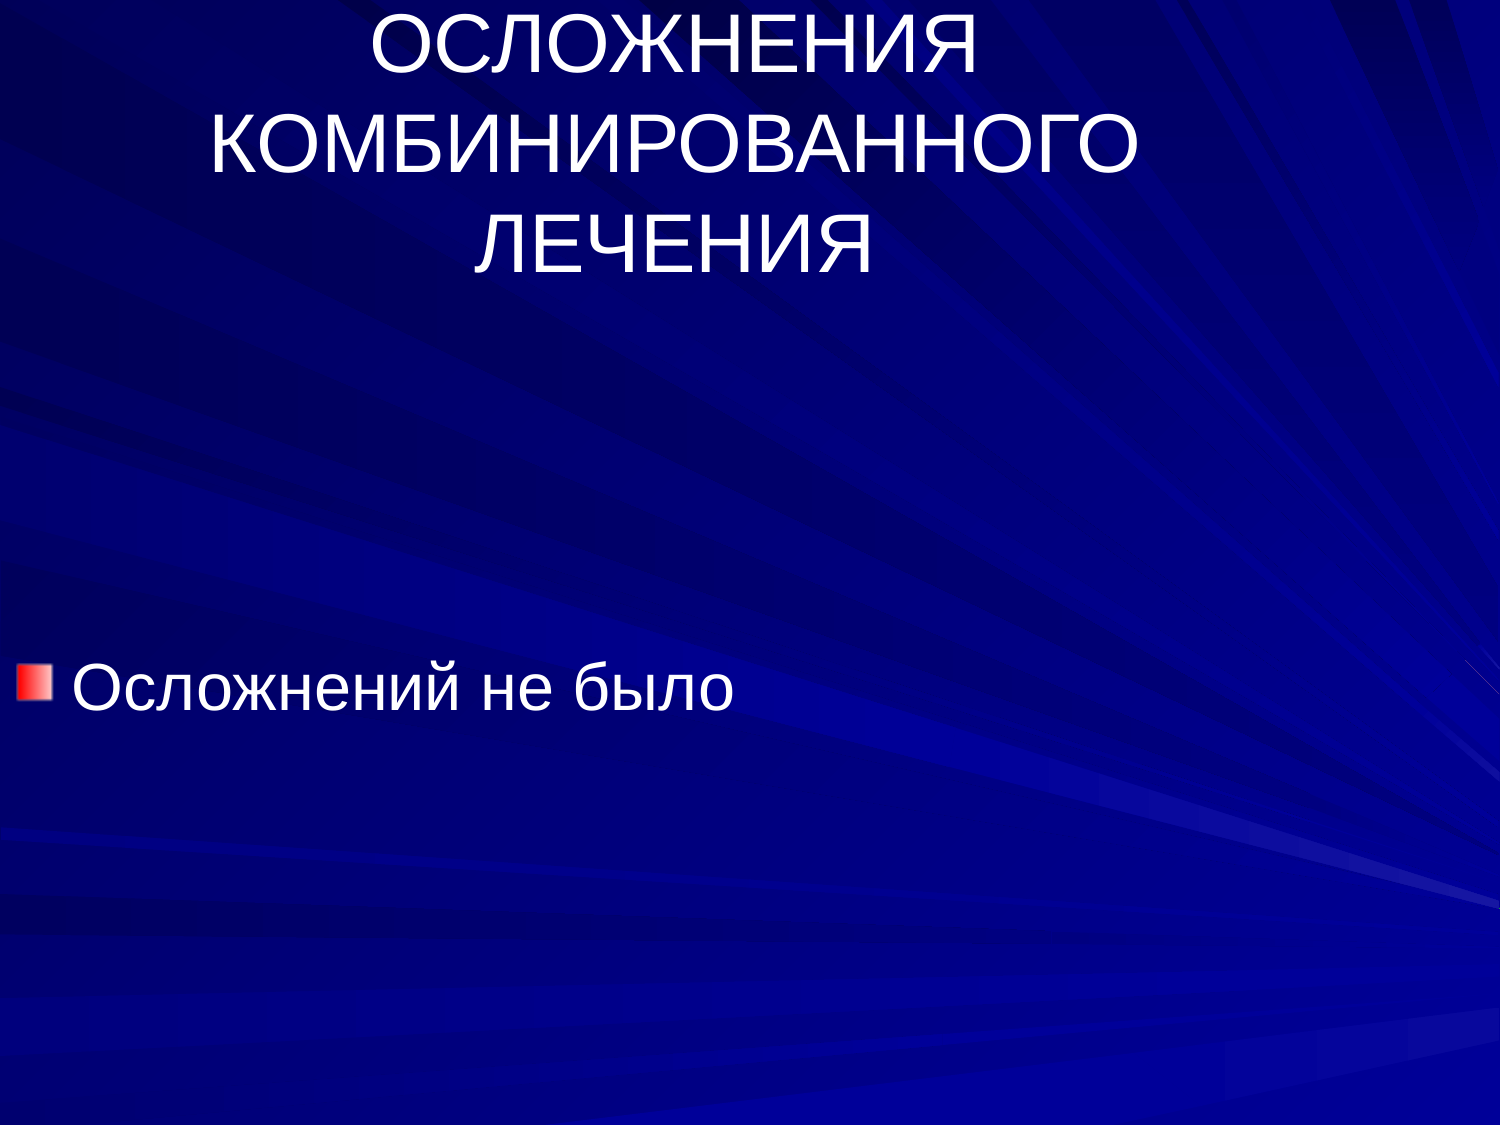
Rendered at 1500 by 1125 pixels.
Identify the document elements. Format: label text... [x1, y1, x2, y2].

list Осложнений не было [0, 262, 1350, 1006]
picture [15, 662, 57, 705]
title ОСЛОЖНЕНИЯ КОМБИНИРОВАННОГО ЛЕЧЕНИЯ [0, 45, 1350, 234]
